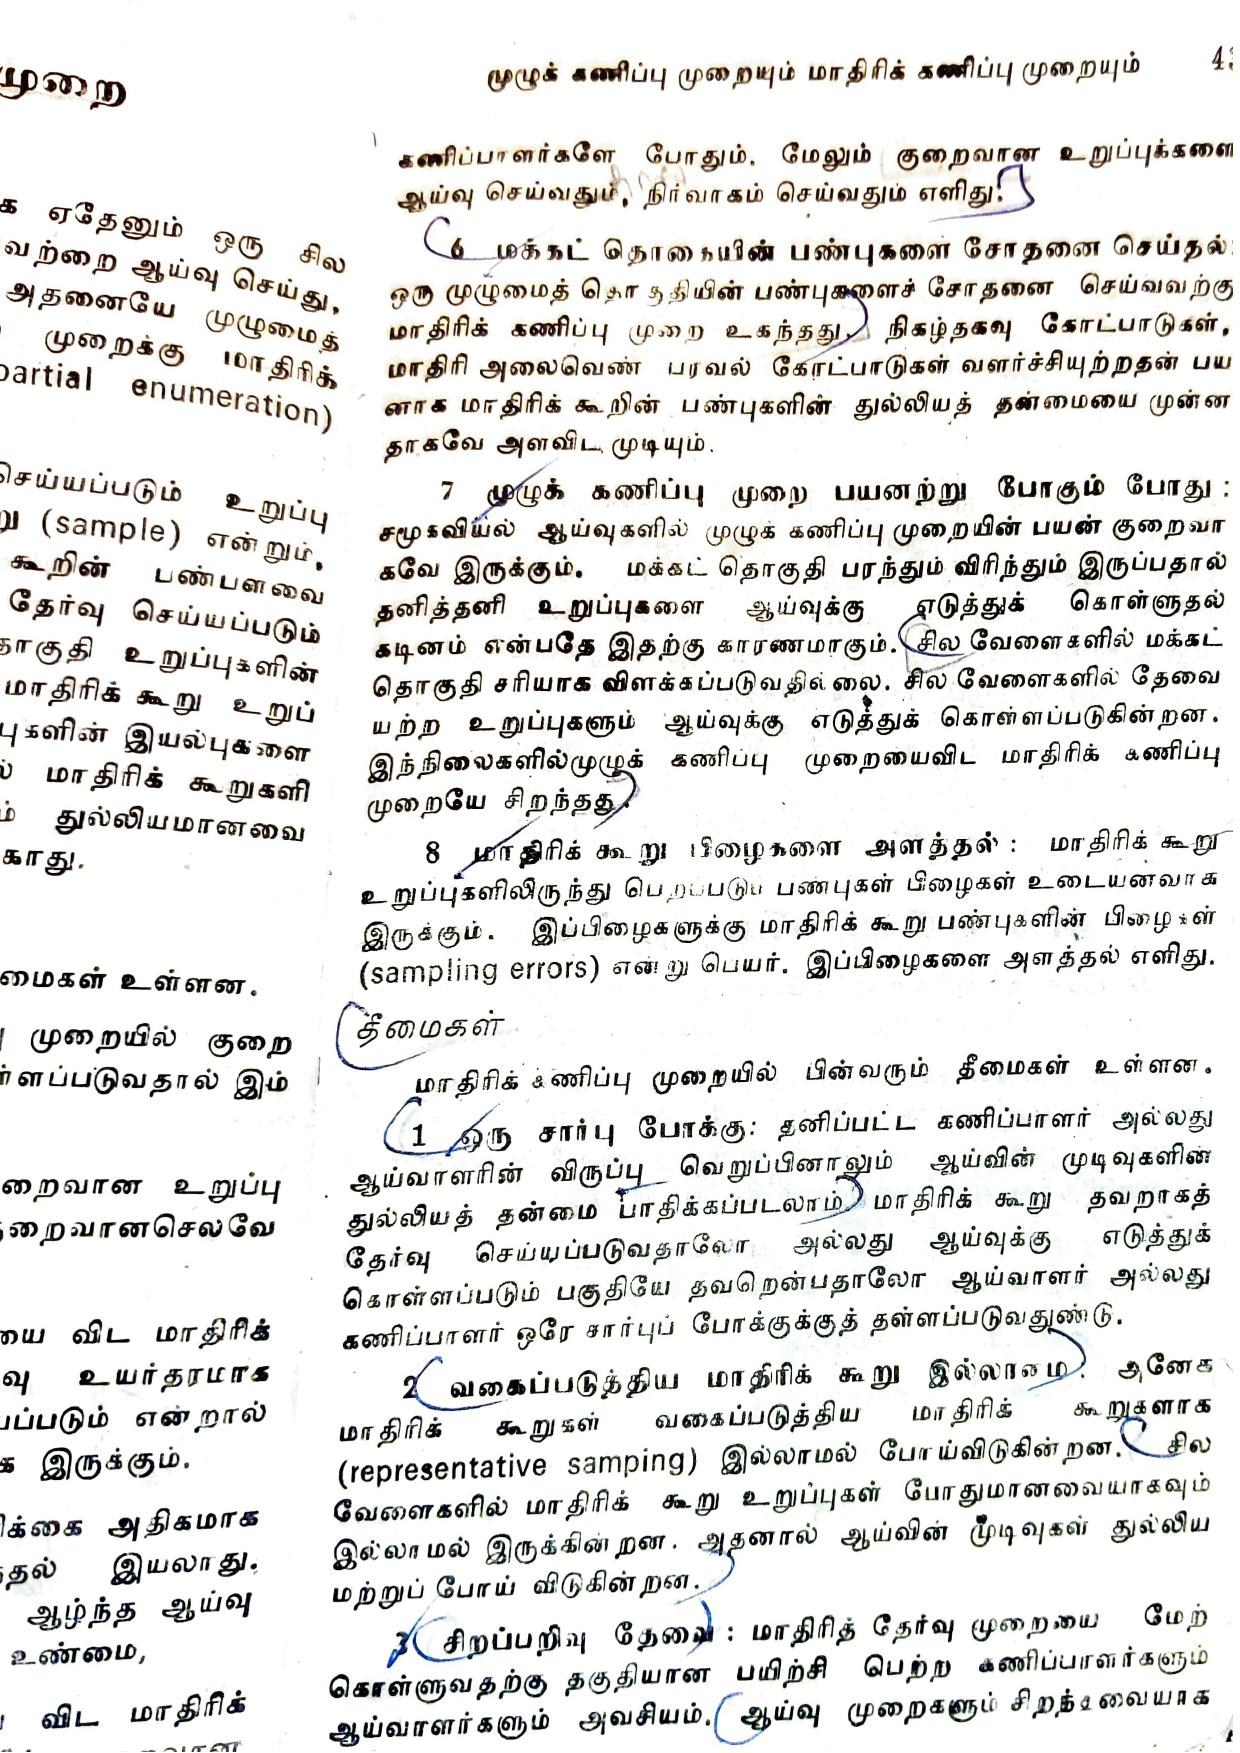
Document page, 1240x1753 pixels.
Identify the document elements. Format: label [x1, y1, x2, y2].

text_box [0, 0, 1233, 1753]
